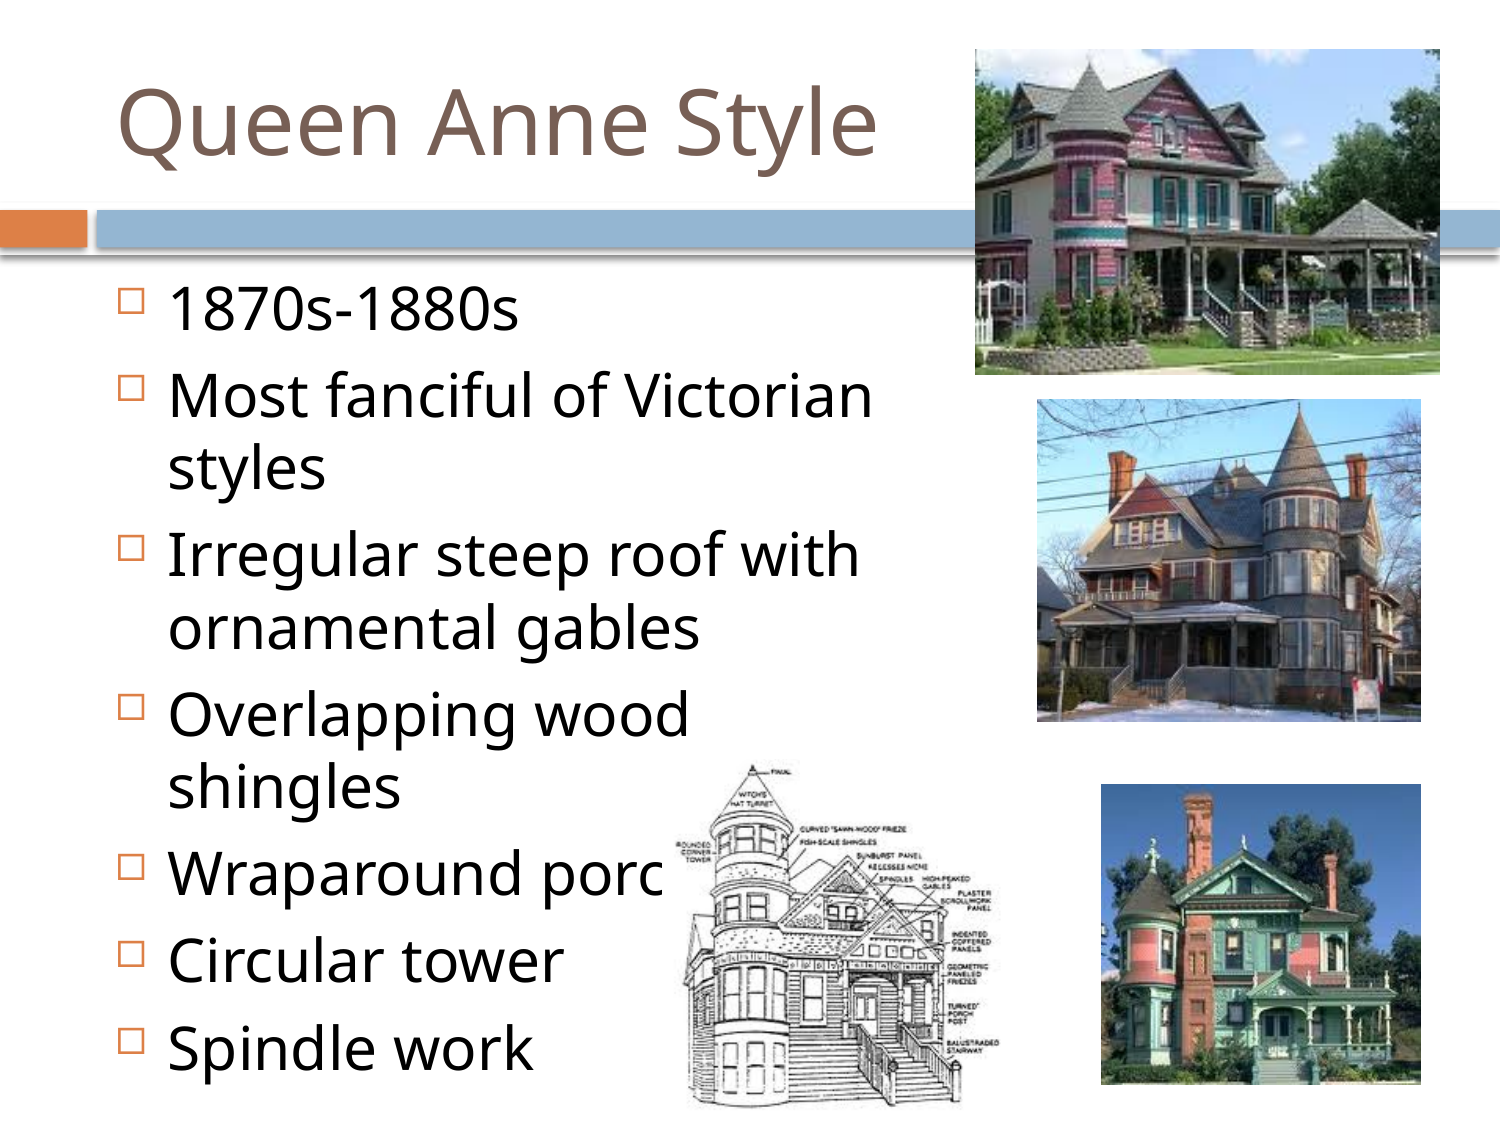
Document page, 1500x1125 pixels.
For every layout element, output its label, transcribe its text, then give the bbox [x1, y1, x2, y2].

title Queen Anne Style [100, 37, 1438, 200]
picture [1101, 784, 1421, 1085]
picture [974, 49, 1440, 376]
list 1870s-1880s Most fanciful of Victorian styles Irregular steep roof with ornamental gables Overlapping wood shingles Wraparound porches Circular tower Spindle work [100, 262, 938, 1000]
picture [1037, 399, 1421, 723]
picture [662, 759, 1007, 1118]
